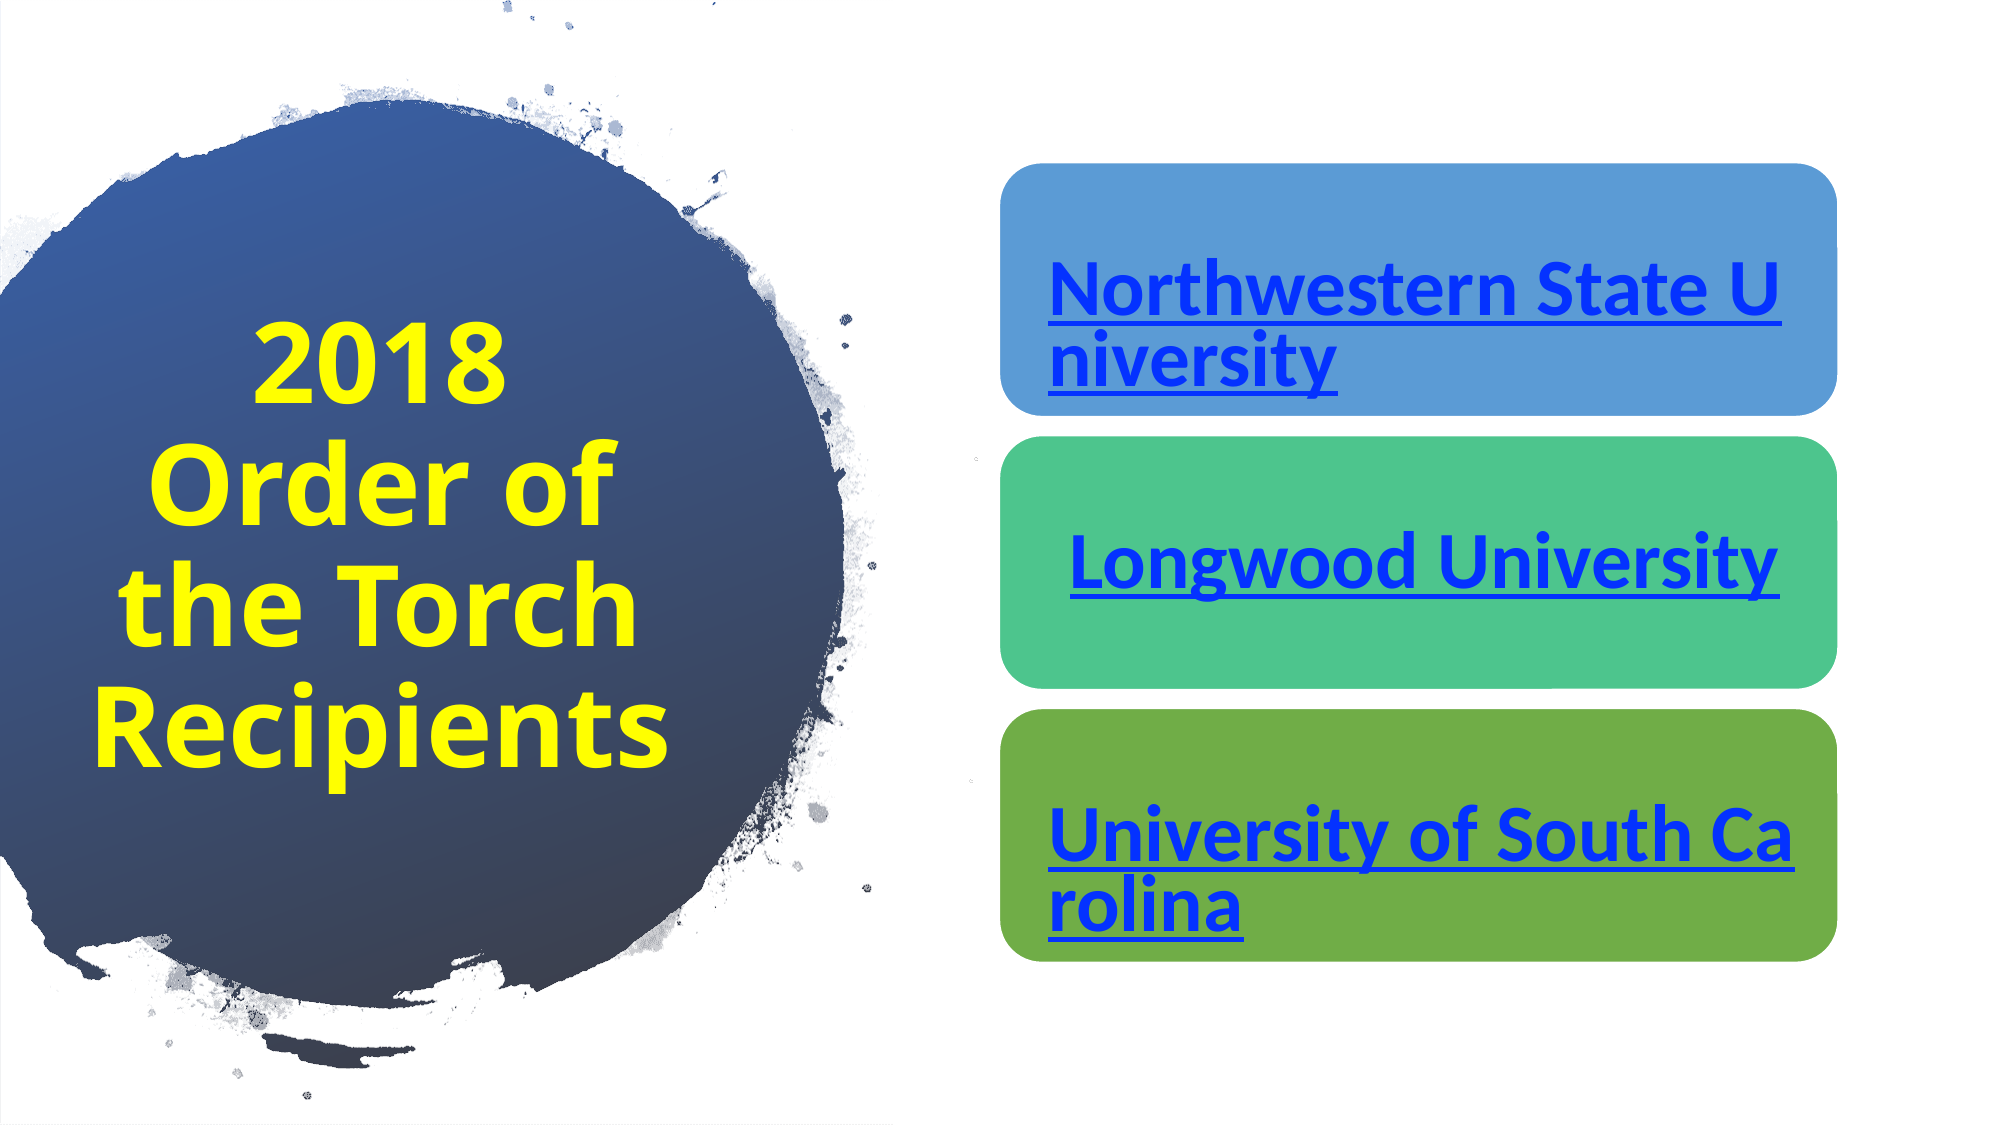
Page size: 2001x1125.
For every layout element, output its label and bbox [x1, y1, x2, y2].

picture [0, 0, 2000, 1125]
list [999, 156, 1839, 969]
